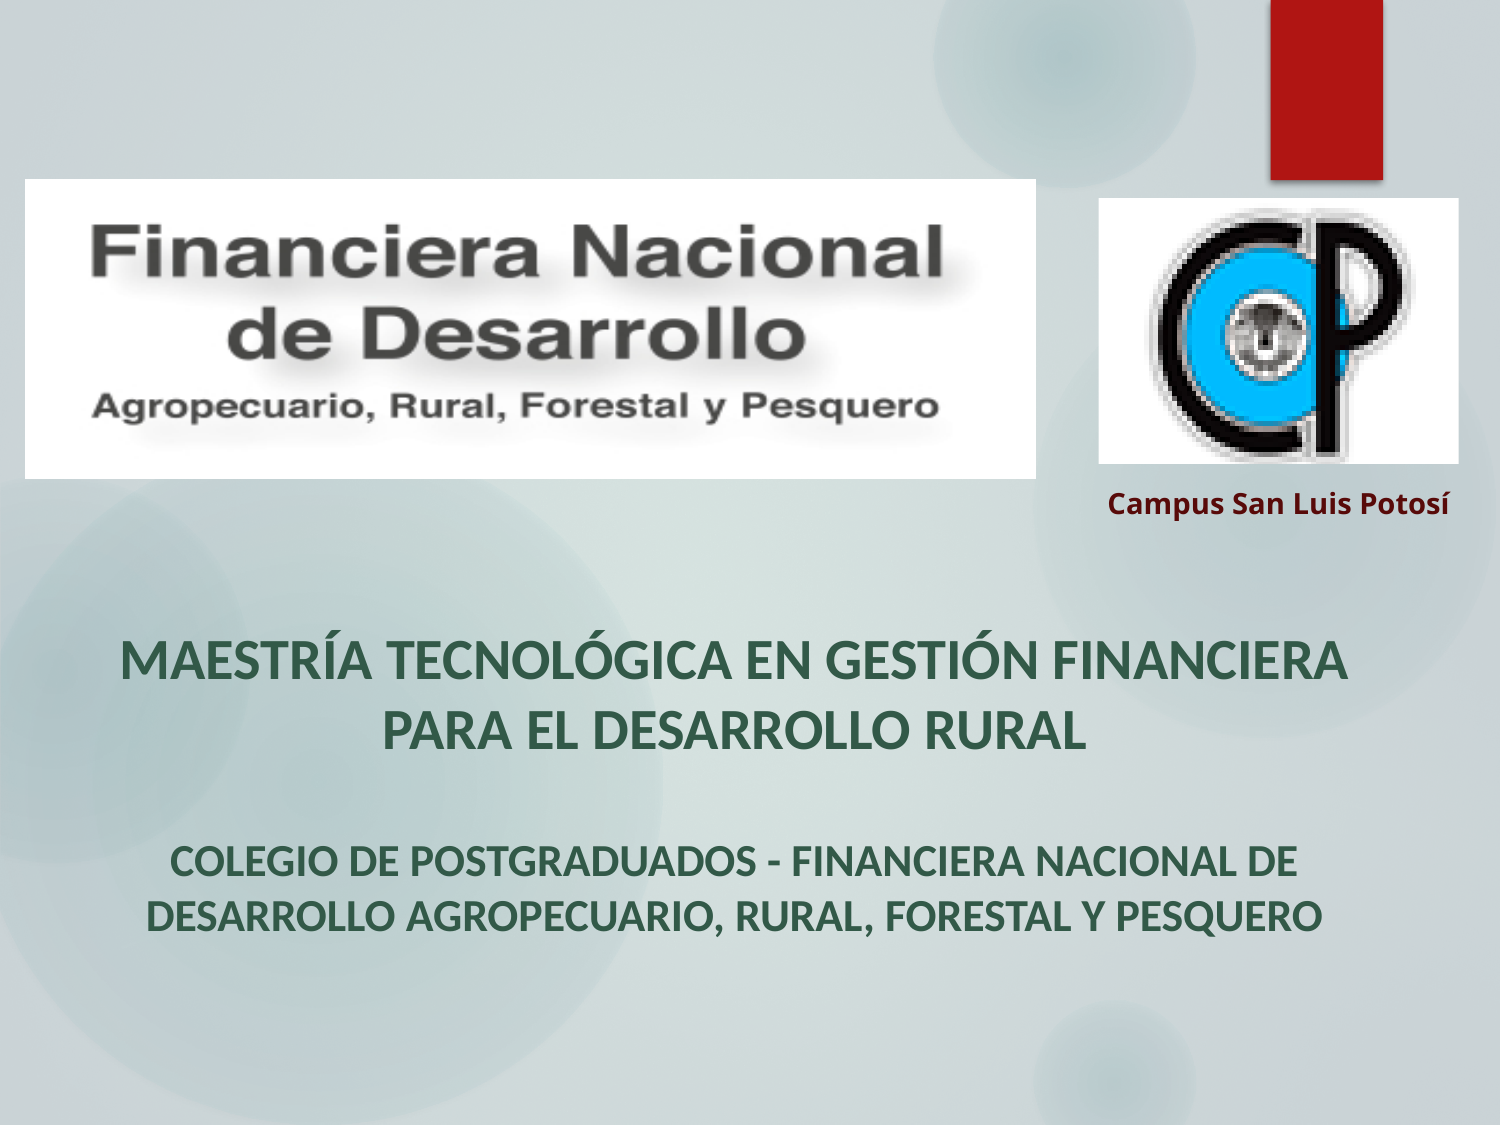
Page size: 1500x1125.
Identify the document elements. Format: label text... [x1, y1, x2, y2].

picture [25, 179, 1036, 480]
text_box Campus San Luis Potosí [1092, 478, 1465, 528]
picture [1098, 196, 1459, 465]
text_box MAESTRÍA TECNOLÓGICA EN GESTIÓN FINANCIERA PARA EL DESARROLLO RURAL COLEGIO DE POSTGRADUADOS - FINANCIERA NACIONAL DE DESARROLLO AGROPECUARIO, RURAL, FORESTAL Y PESQUERO [53, 613, 1417, 949]
